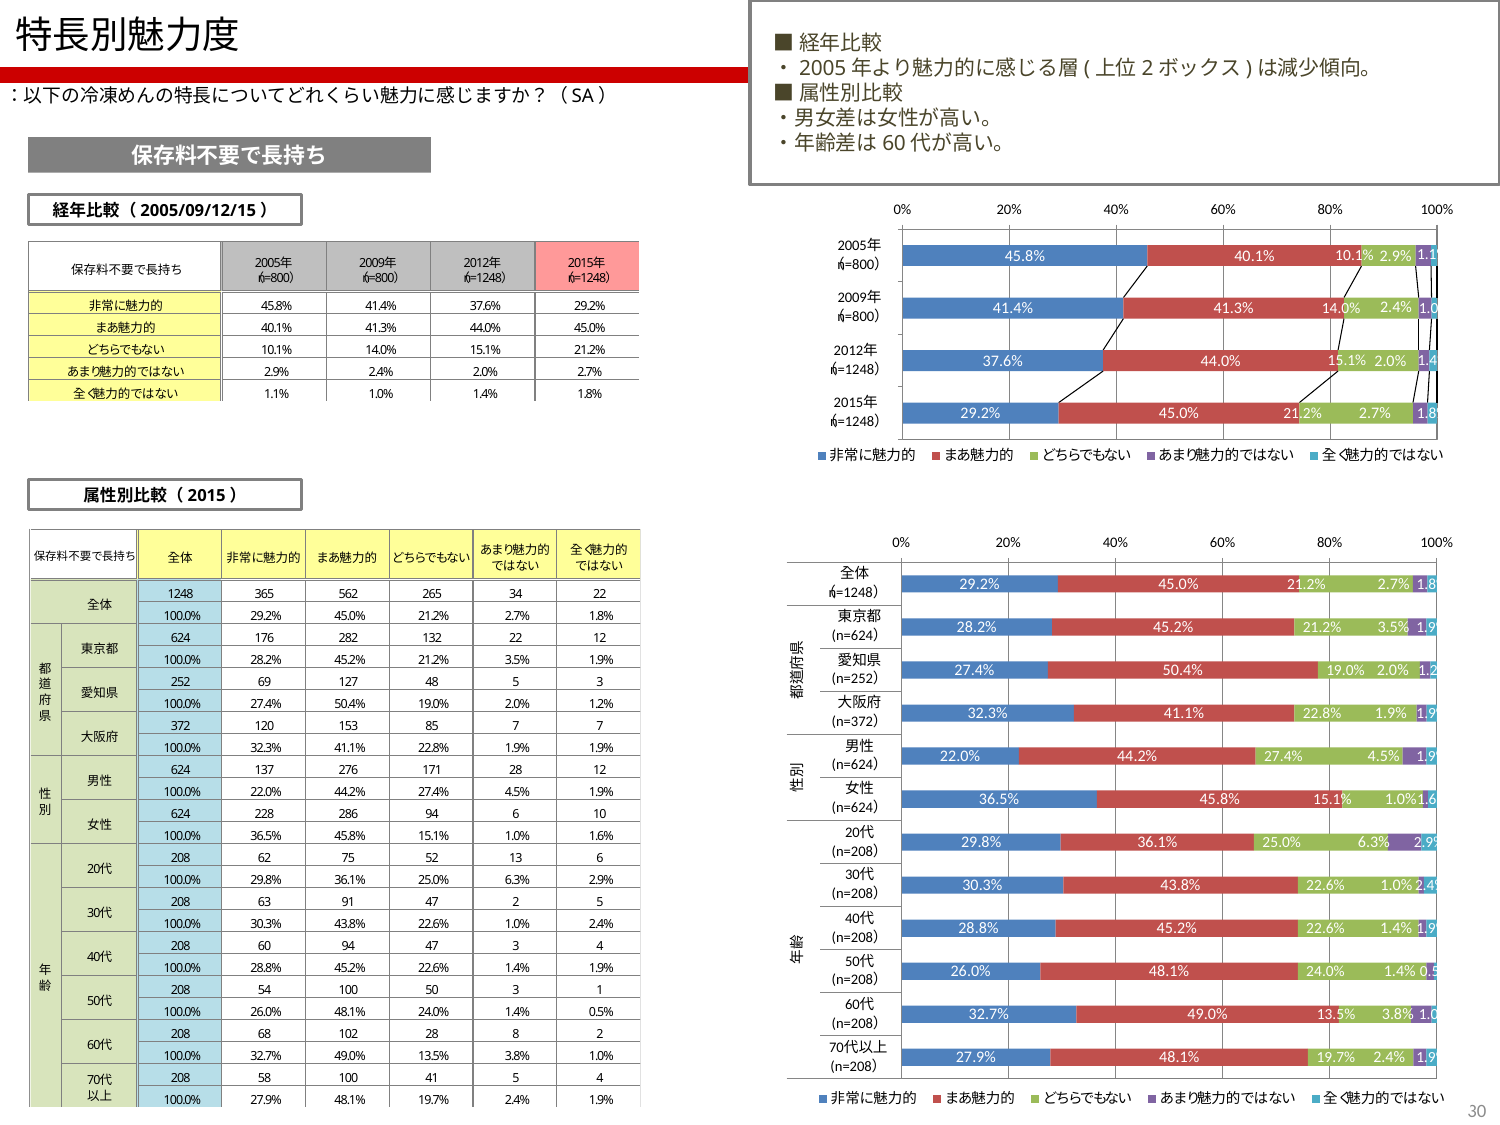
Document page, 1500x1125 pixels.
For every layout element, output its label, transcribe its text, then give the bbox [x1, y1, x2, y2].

slide_number 29 [1446, 1094, 1500, 1125]
text_box ■経年比較 ・2005年より魅力的に感じる層(上位2ボックス)は減少傾向。 ■属性別比較 ・男女差は女性が高い。 ・年齢差は60代が高い。 [748, 0, 1500, 187]
text_box Q：以下の冷凍めんの特長についてどれくらい魅力に感じますか？（SA） [0, 76, 632, 114]
picture [27, 240, 641, 403]
title 特長別魅力度 [0, 1, 748, 67]
picture [29, 528, 642, 1109]
picture [780, 1087, 1471, 1109]
picture [778, 525, 1470, 1085]
text_box 属性別比較（2015） [26, 478, 304, 511]
picture [779, 193, 1470, 481]
text_box 経年比較（2005/09/12/15） [26, 193, 304, 226]
text_box 保存料不要で長持ち [26, 135, 433, 175]
